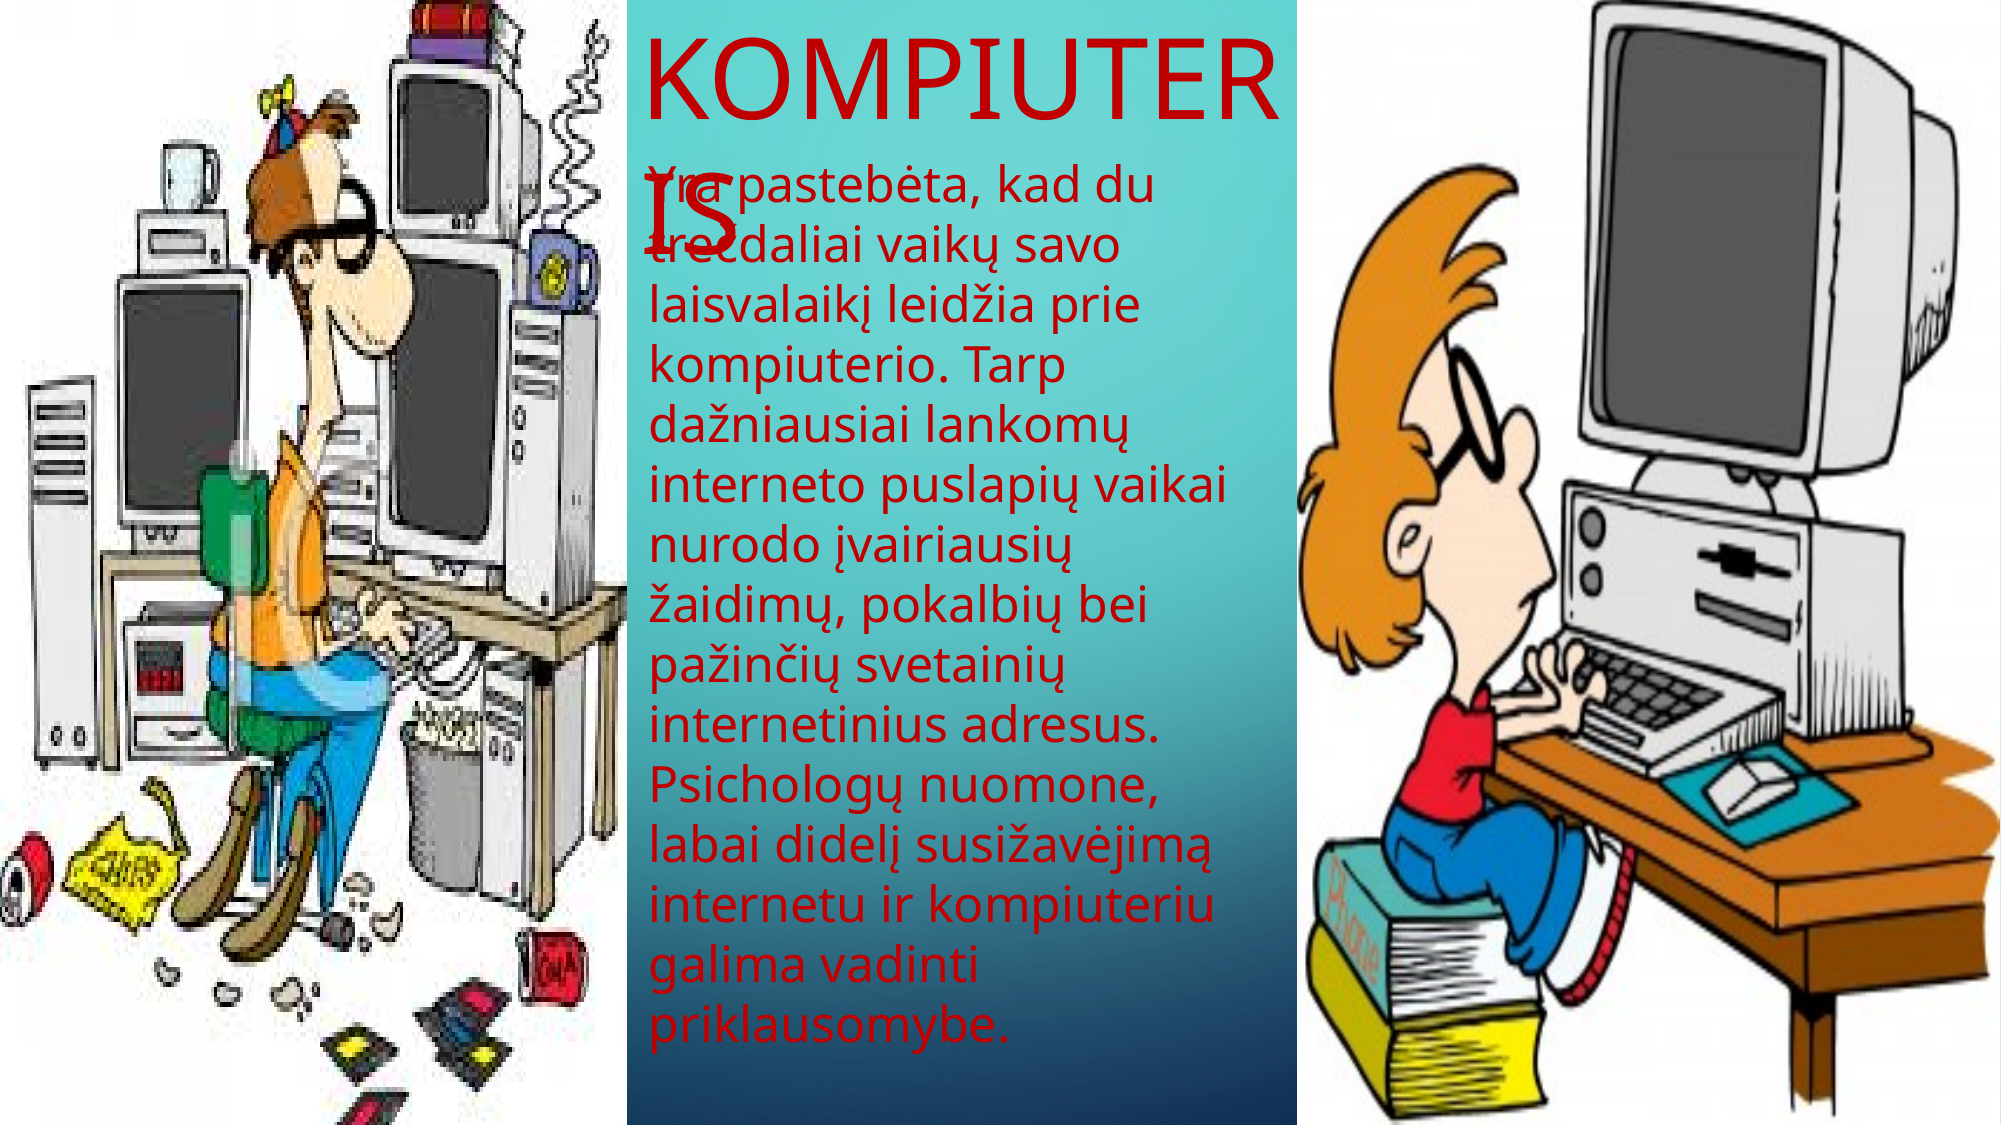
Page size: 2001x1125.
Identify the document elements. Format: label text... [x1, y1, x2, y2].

text_box KOMPIUTERIS [627, 0, 1297, 285]
text_box Yra pastebėta, kad du trečdaliai vaikų savo laisvalaikį leidžia prie kompiuterio. Tarp dažniausiai lankomų interneto puslapių vaikai nurodo įvairiausių žaidimų, pokalbių bei pažinčių svetainių internetinius adresus. Psichologų nuomone, labai didelį susižavėjimą internetu ir kompiuteriu galima vadinti priklausomybe. [633, 285, 1291, 1105]
picture [1297, 0, 2000, 1125]
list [0, 0, 627, 1125]
